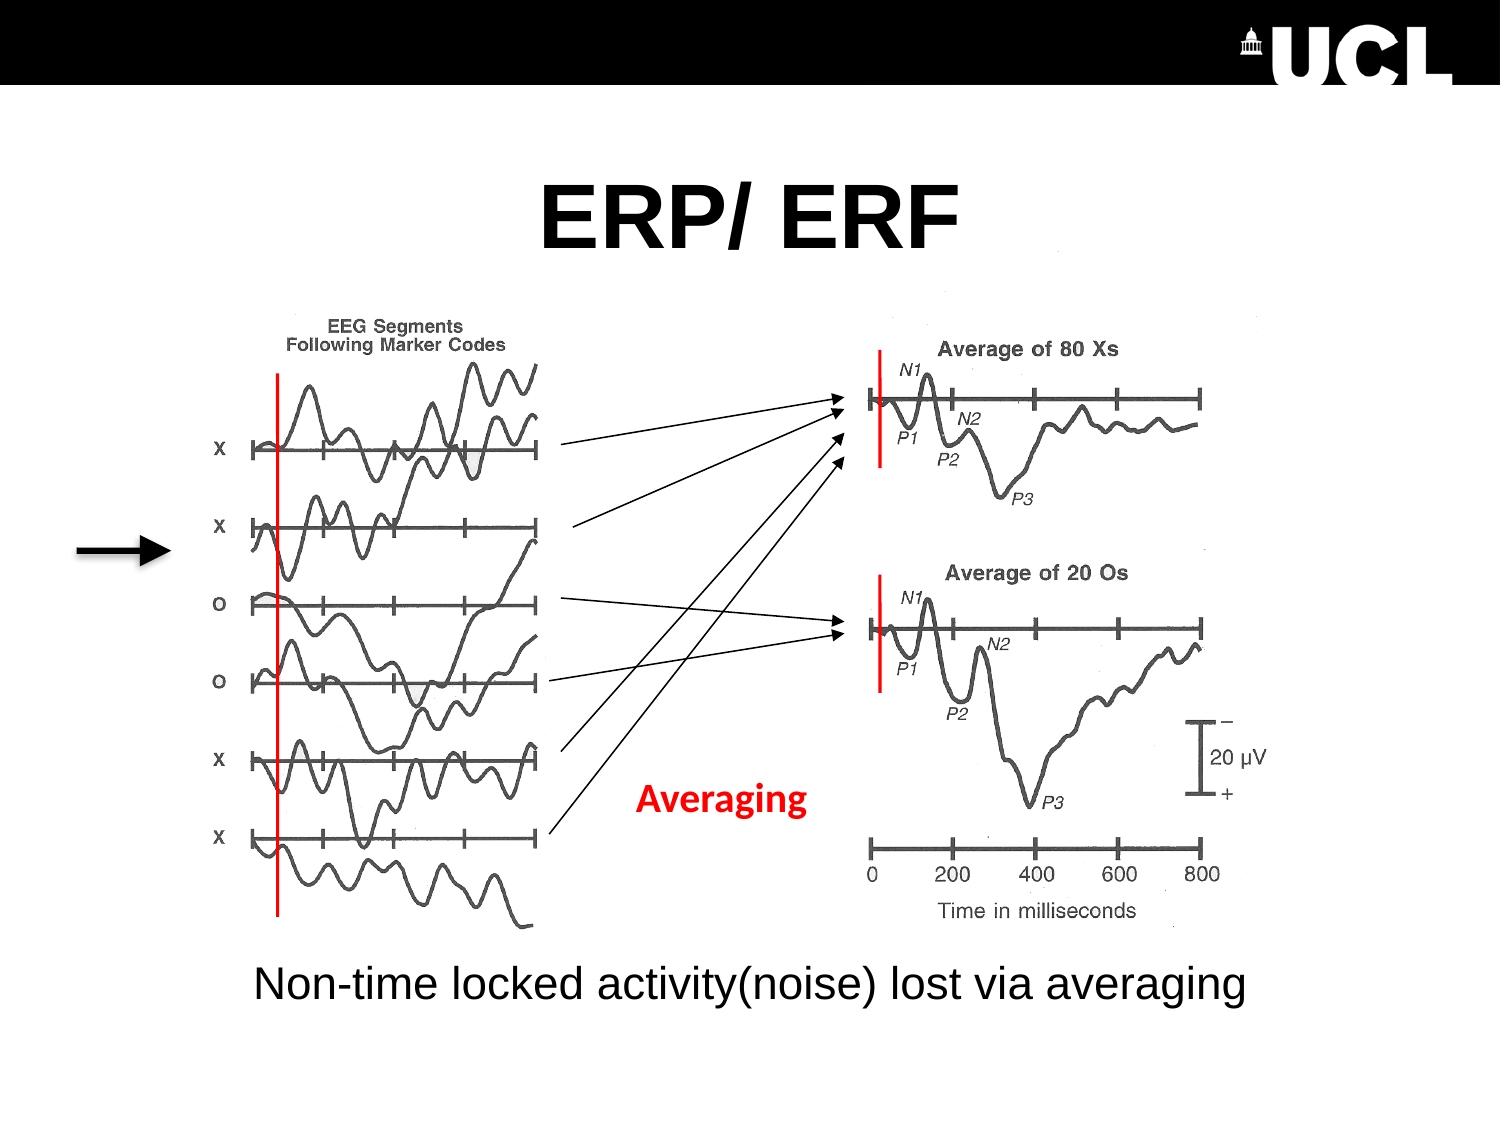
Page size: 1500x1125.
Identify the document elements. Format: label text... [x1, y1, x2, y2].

text_box [572, 408, 839, 528]
text_box [563, 629, 839, 679]
text_box [76, 535, 172, 567]
text_box Averaging [621, 763, 823, 829]
title ERP/ ERF [53, 148, 1448, 362]
text_box [688, 434, 839, 608]
text_box [563, 393, 839, 445]
picture [844, 243, 1282, 965]
text_box [563, 598, 839, 627]
picture [0, 0, 1500, 85]
list Non-time locked activity(noise) lost via averaging [53, 951, 1448, 1036]
picture [206, 314, 557, 941]
text_box [723, 458, 839, 611]
